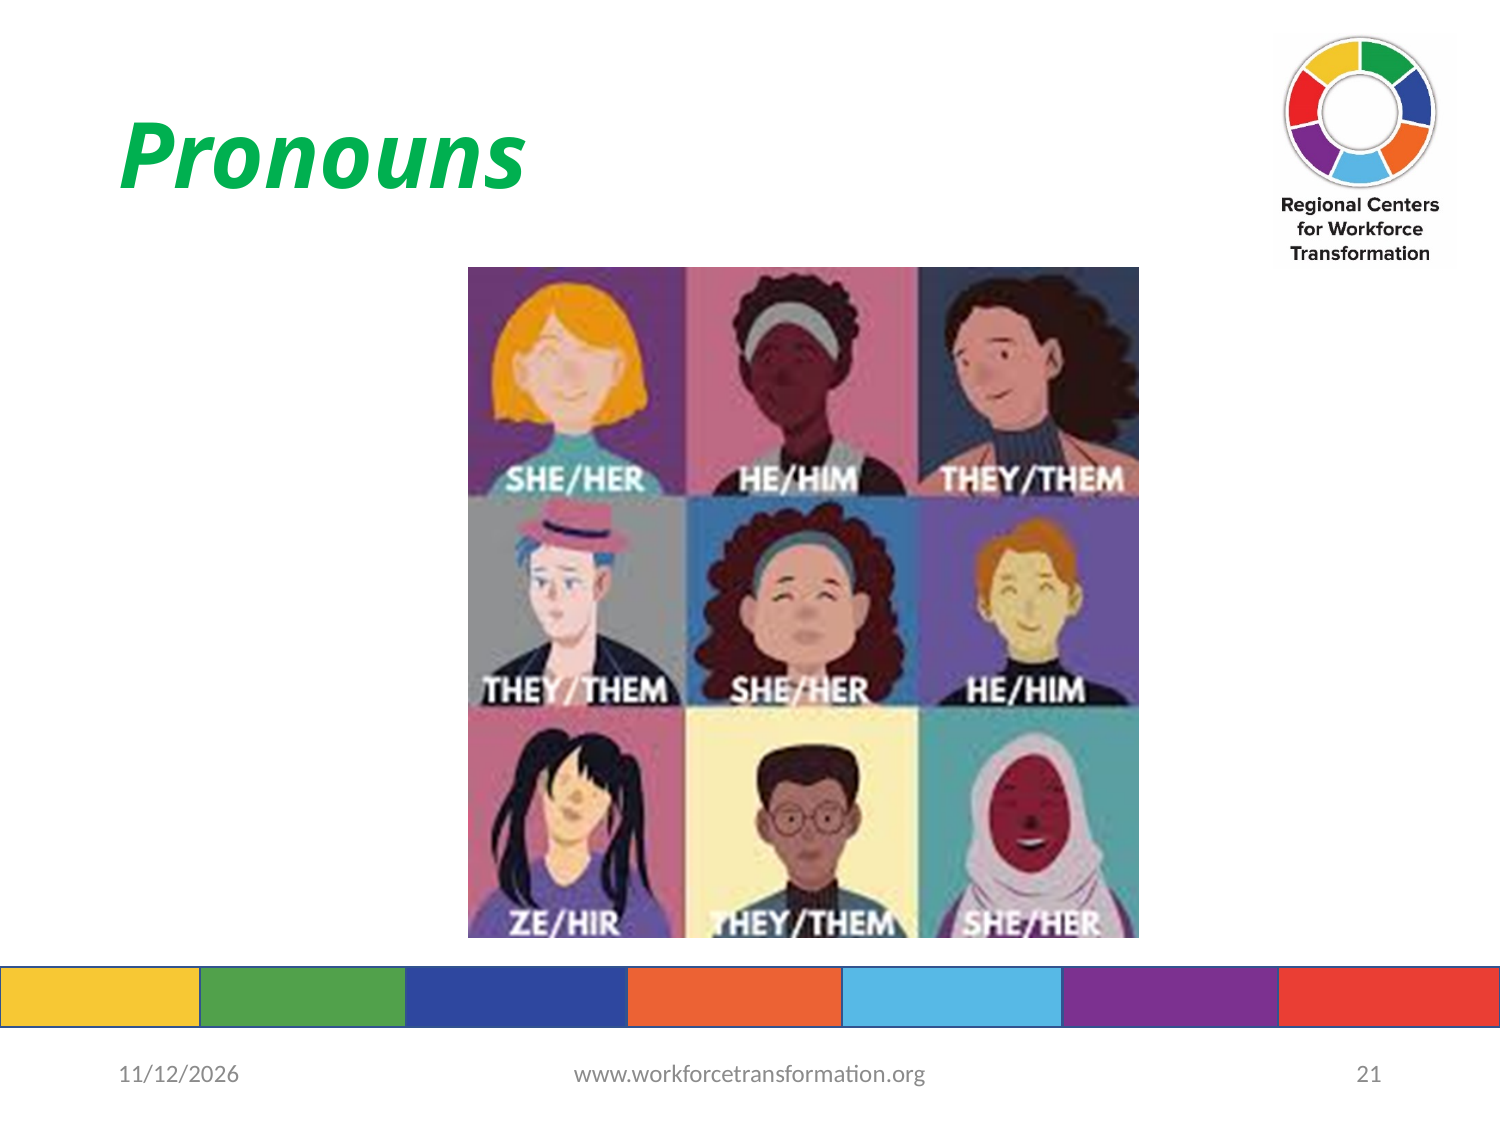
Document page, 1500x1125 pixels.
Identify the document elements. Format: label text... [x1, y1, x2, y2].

slide_number 21 [1059, 1042, 1397, 1103]
footer www.workforcetransformation.org [496, 1042, 1004, 1103]
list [468, 267, 1139, 938]
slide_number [103, 1042, 441, 1103]
picture [1273, 33, 1457, 269]
title Pronouns [103, 50, 1405, 268]
